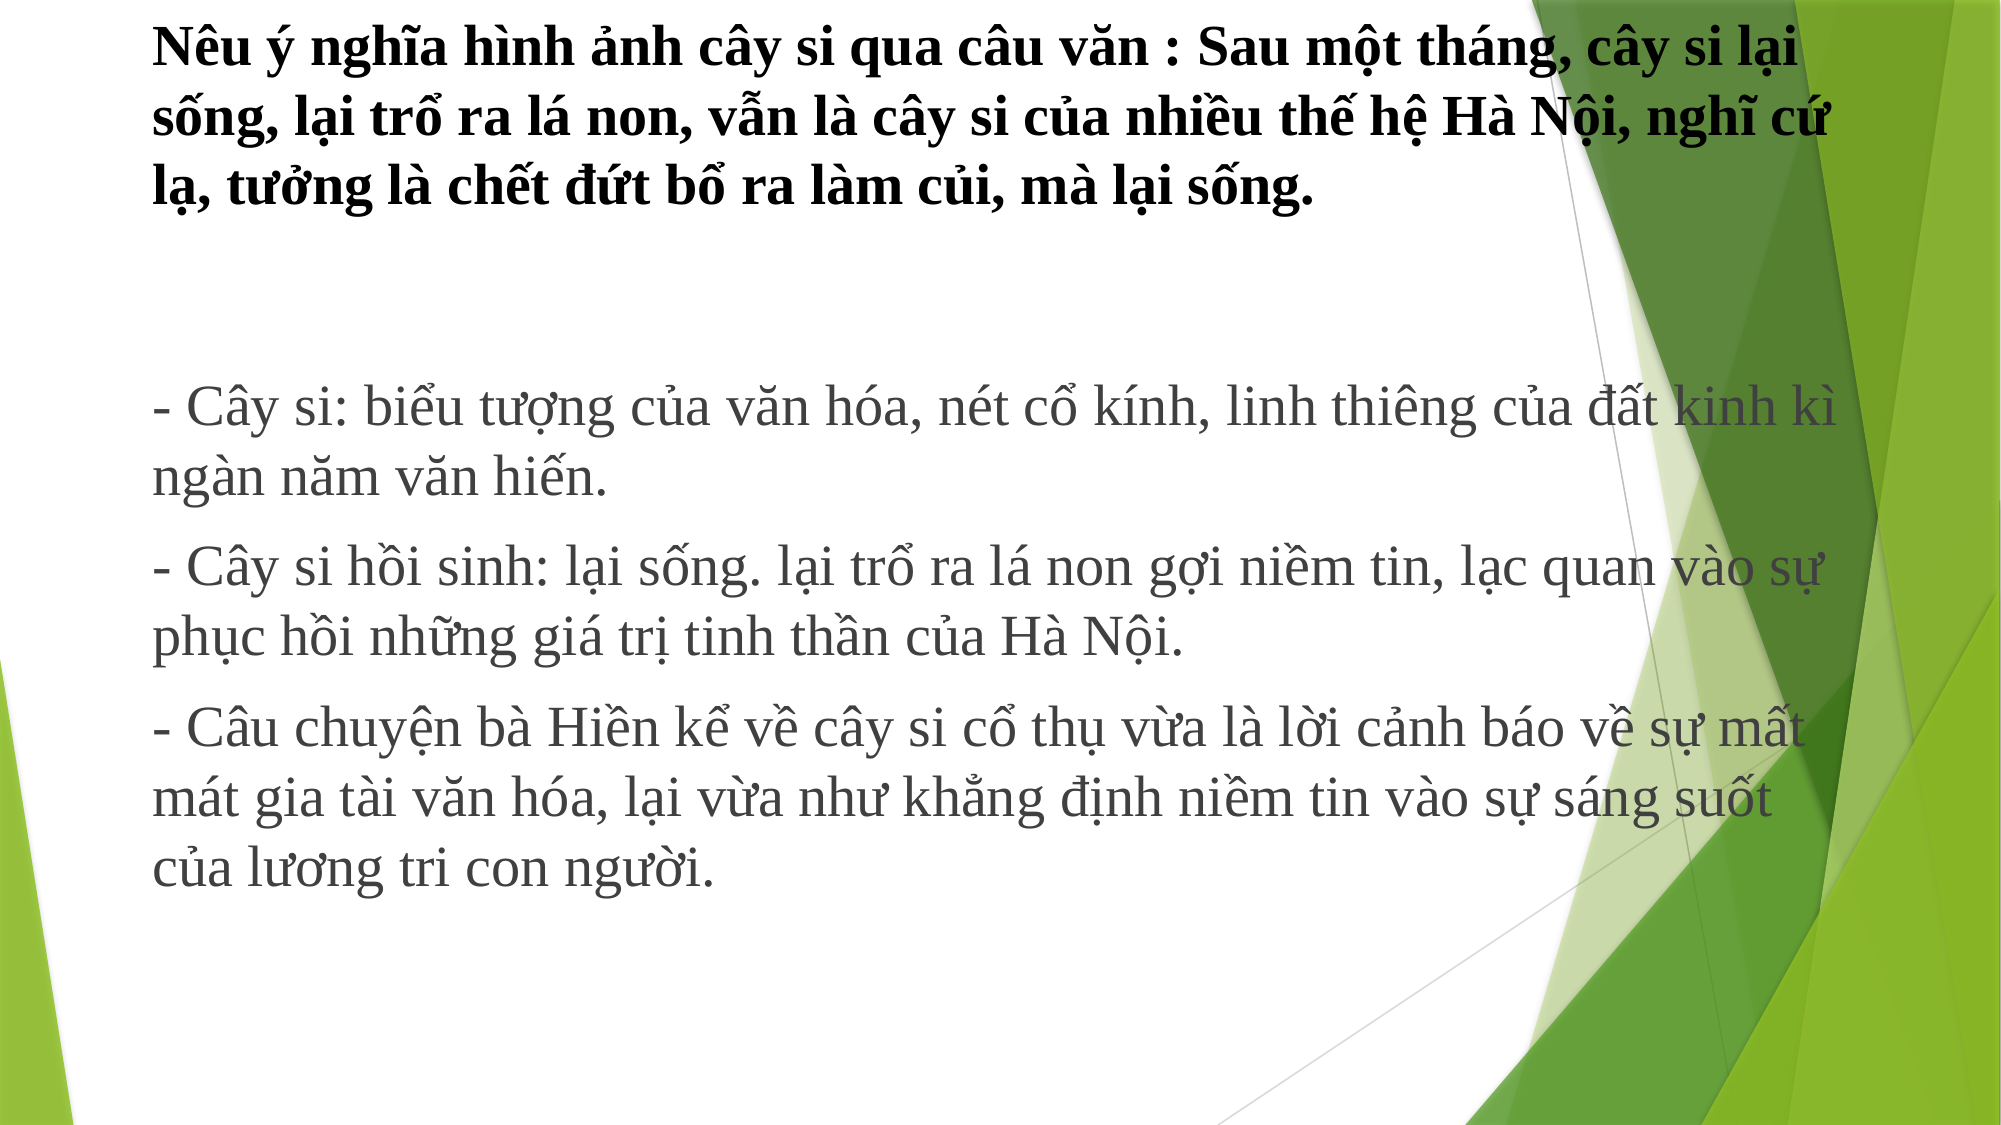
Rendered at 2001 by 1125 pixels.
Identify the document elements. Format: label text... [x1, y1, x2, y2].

title Nêu ý nghĩa hình ảnh cây si qua câu văn : Sau một tháng, cây si lại sống, lại trổ ra lá non, vẫn là cây si của nhiều thế hệ Hà Nội, nghĩ cứ lạ, tưởng là chết đứt bổ ra làm củi, mà lại sống. [137, 0, 1863, 308]
list - Cây si: biểu tượng của văn hóa, nét cổ kính, linh thiêng của đất kinh kì ngàn năm văn hiến. - Cây si hồi sinh: lại sống. lại trổ ra lá non gợi niềm tin, lạc quan vào sự phục hồi những giá trị tinh thần của Hà Nội. - Câu chuyện bà Hiền kể về cây si cổ thụ vừa là lời cảnh báo về sự mất mát gia tài văn hóa, lại vừa như khẳng định niềm tin vào sự sáng suốt của lương tri con người. [137, 359, 1863, 1014]
